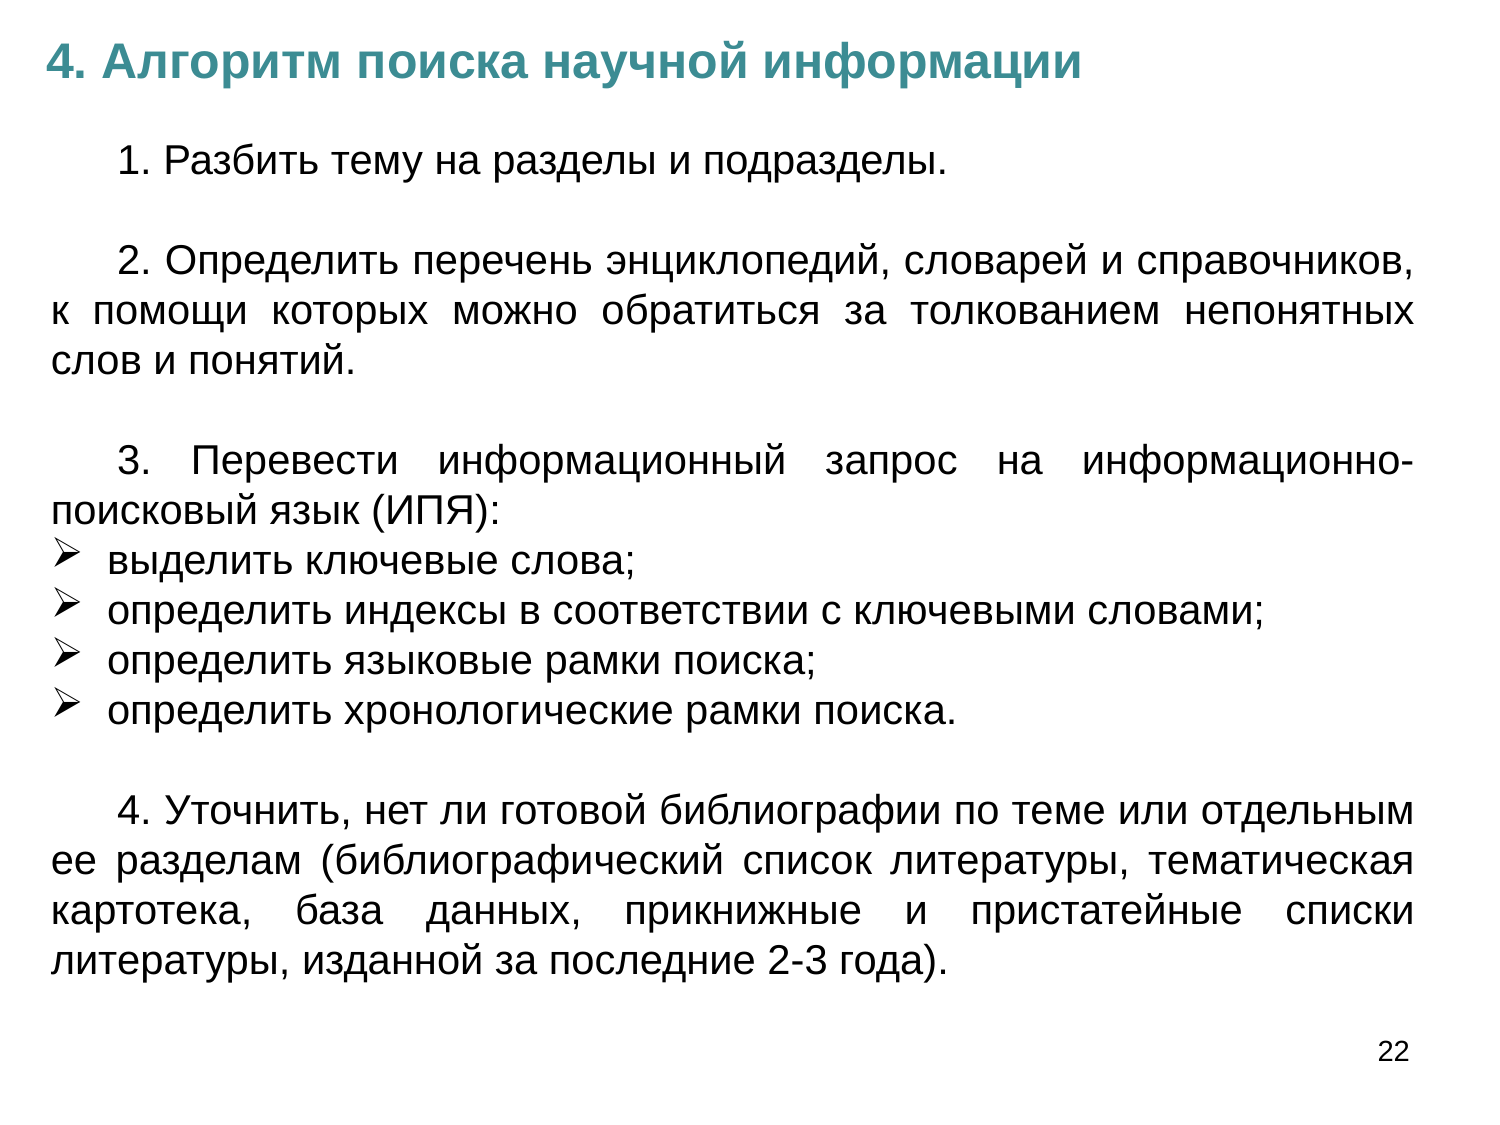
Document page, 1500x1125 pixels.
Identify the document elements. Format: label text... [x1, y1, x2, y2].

slide_number 22 [1074, 1024, 1425, 1103]
text_box 1. Разбить тему на разделы и подразделы. 2. Определить перечень энциклопедий, словарей и справочников, к помощи которых можно обратиться за толкованием непонятных слов и понятий. 3. Перевести информационный запрос на информационно-поисковый язык (ИПЯ): выделить ключевые слова; определить индексы в соответствии с ключевыми словами; определить языковые рамки поиска; определить хронологические рамки поиска. 4. Уточнить, нет ли готовой библиографии по теме или отдельным ее разделам (библиографический список литературы, тематическая картотека, база данных, прикнижные и пристатейные списки литературы, изданной за последние 2-3 года). [36, 125, 1430, 991]
text_box 4. Алгоритм поиска научной информации [31, 21, 1272, 97]
